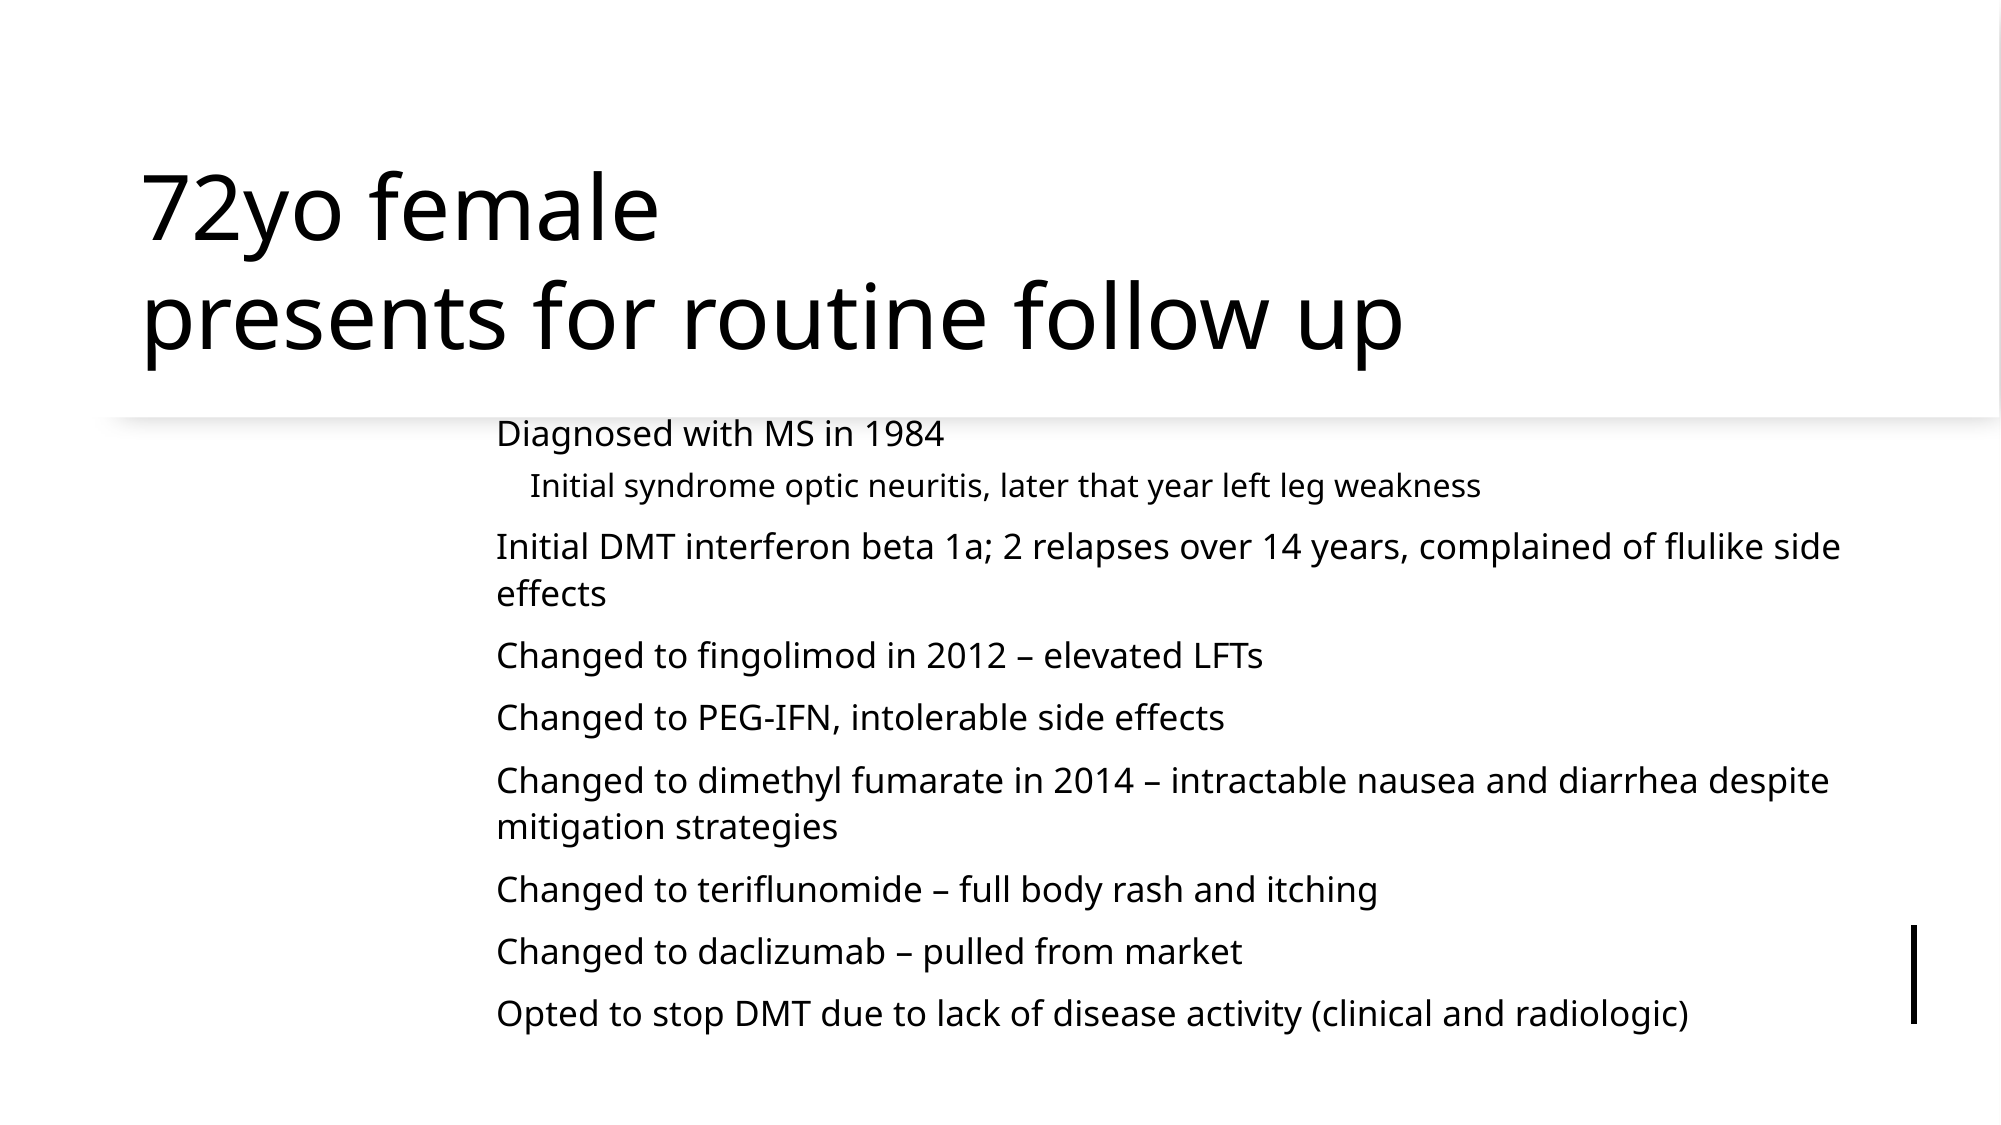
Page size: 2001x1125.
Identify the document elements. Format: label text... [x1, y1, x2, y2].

title 72yo female presents for routine follow up [124, 140, 1828, 376]
list Diagnosed with MS in 1984 Initial syndrome optic neuritis, later that year left leg weakness Initial DMT interferon beta 1a; 2 relapses over 14 years, complained of flulike side effects Changed to fingolimod in 2012 – elevated LFTs Changed to PEG-IFN, intolerable side effects Changed to dimethyl fumarate in 2014 – intractable nausea and diarrhea despite mitigation strategies Changed to teriflunomide – full body rash and itching Changed to daclizumab – pulled from market Opted to stop DMT due to lack of disease activity (clinical and radiologic) [481, 399, 1920, 1042]
